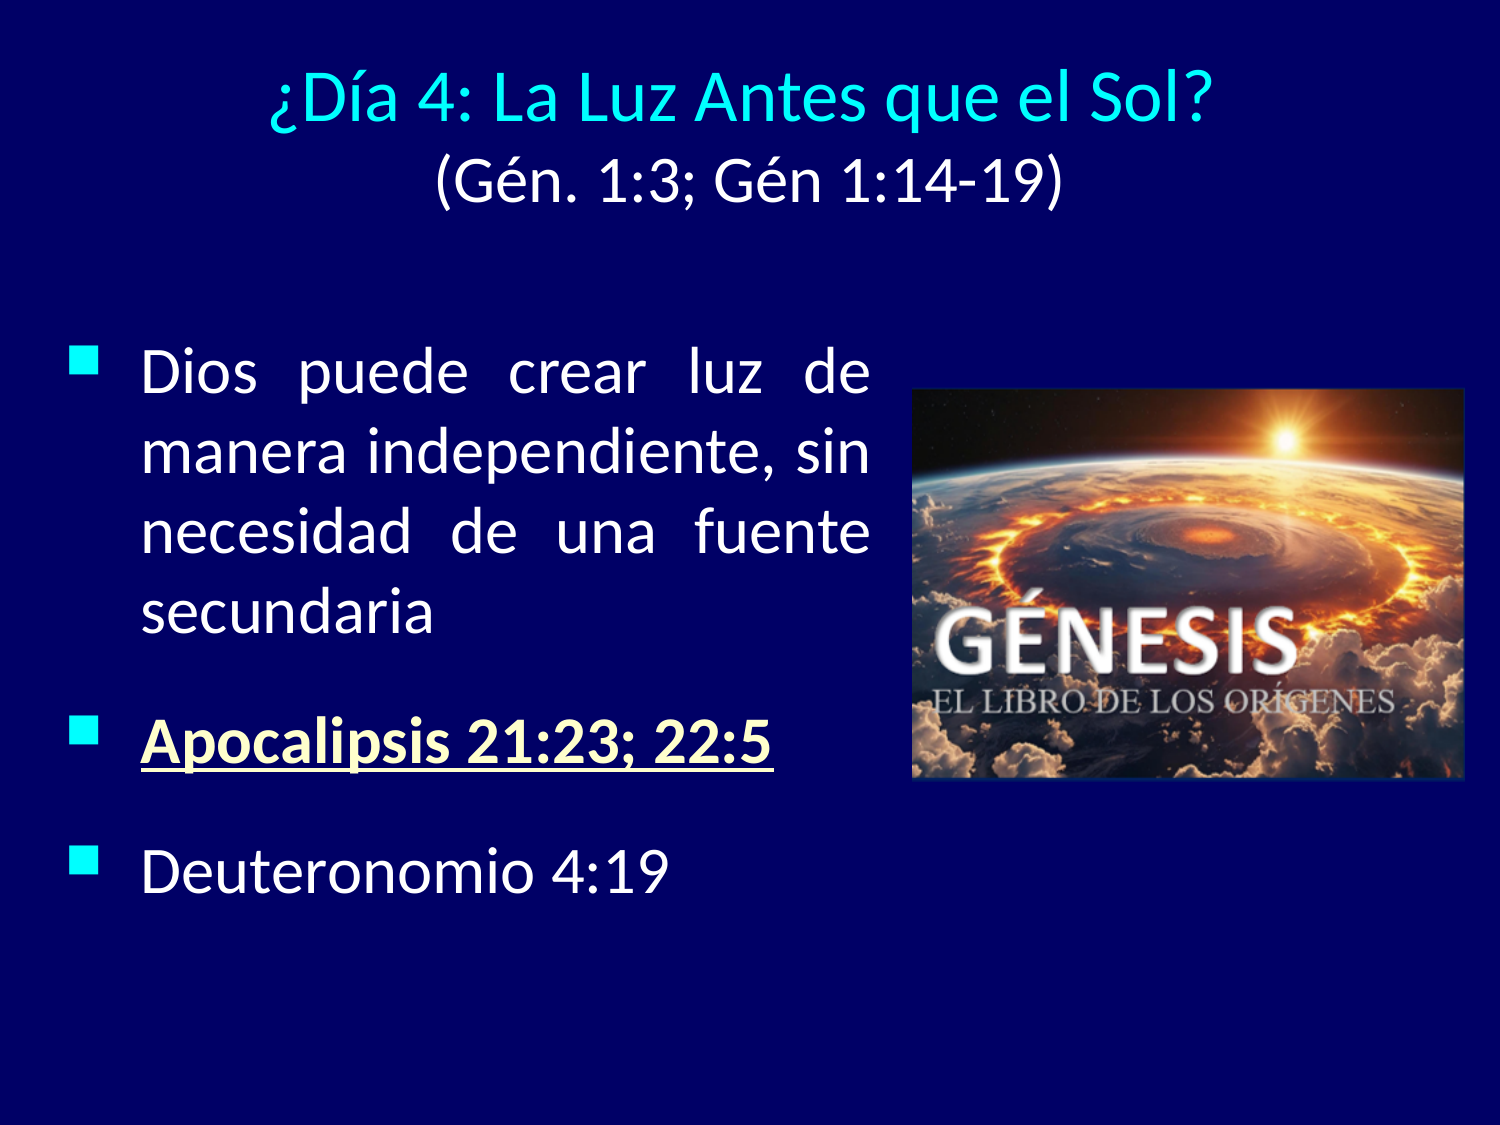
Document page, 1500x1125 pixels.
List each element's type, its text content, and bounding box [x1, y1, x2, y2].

title ¿Día 4: La Luz Antes que el Sol? (Gén. 1:3; Gén 1:14-19) [112, 37, 1388, 225]
picture [912, 386, 1465, 782]
list Dios puede crear luz de manera independiente, sin necesidad de una fuente secundaria Apocalipsis 21:23; 22:5 Deuteronomio 4:19 [49, 318, 888, 851]
